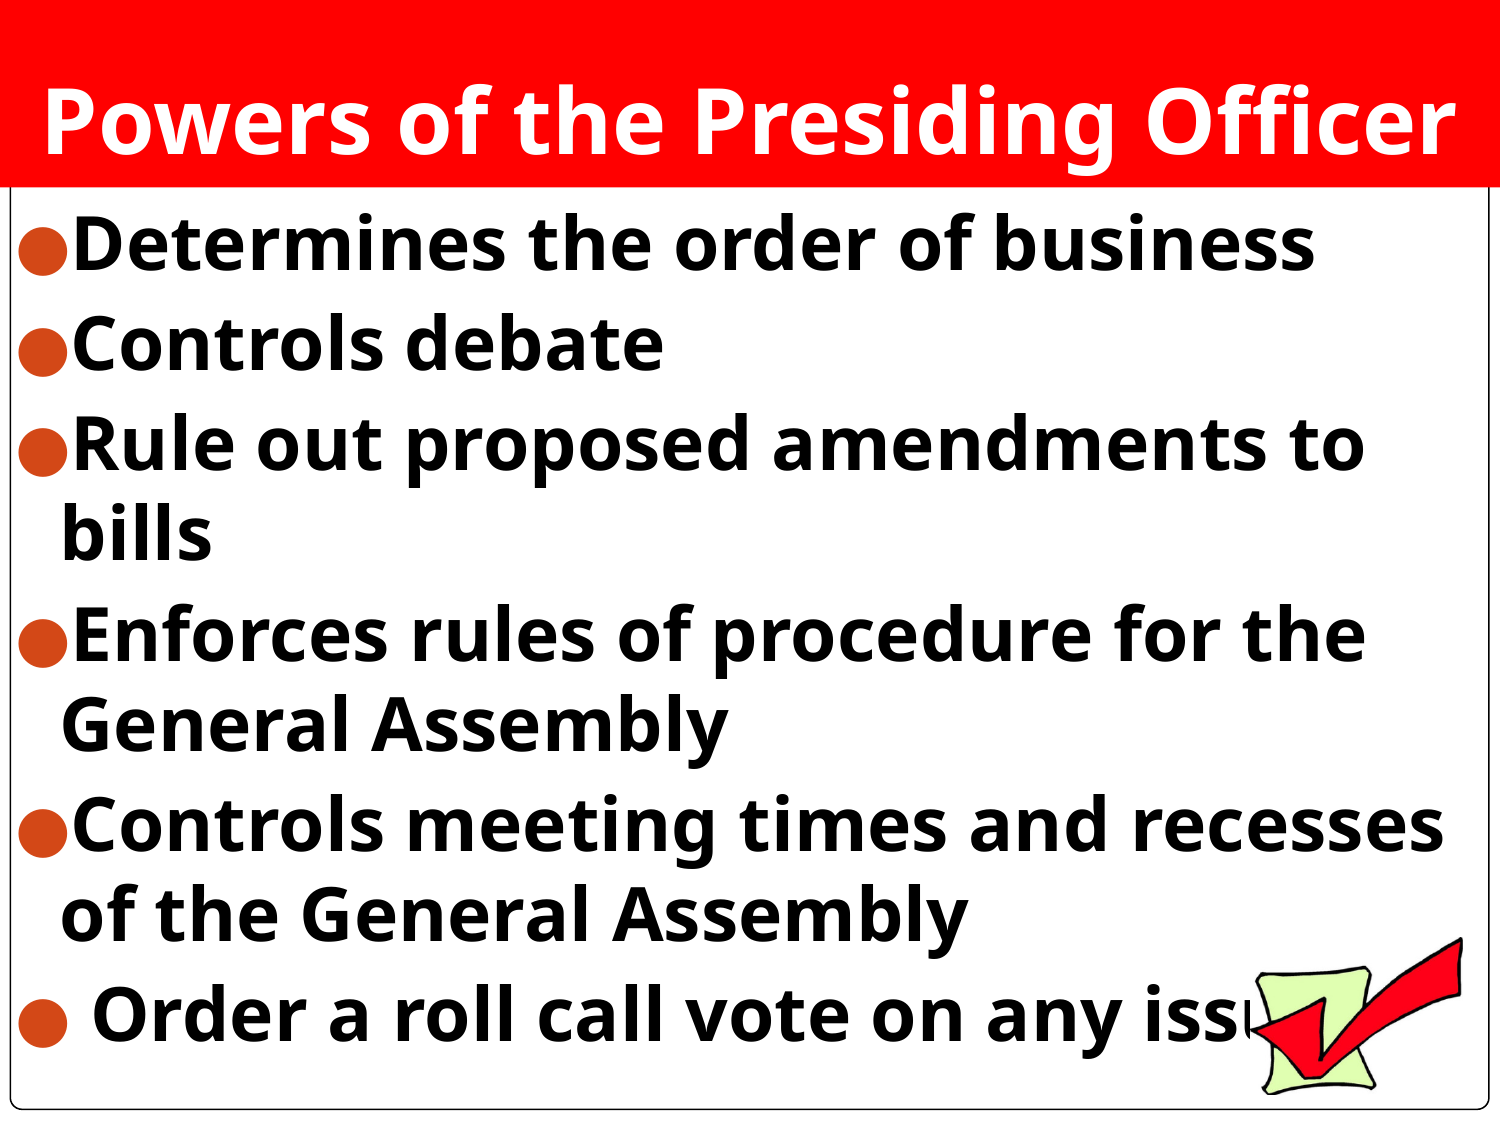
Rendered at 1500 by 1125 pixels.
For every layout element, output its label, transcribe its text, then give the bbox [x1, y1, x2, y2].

list Determines the order of business Controls debate Rule out proposed amendments to bills Enforces rules of procedure for the General Assembly Controls meeting times and recesses of the General Assembly Order a roll call vote on any issue [0, 187, 1500, 1125]
title Powers of the Presiding Officer [0, 0, 1500, 187]
picture [1249, 937, 1463, 1095]
